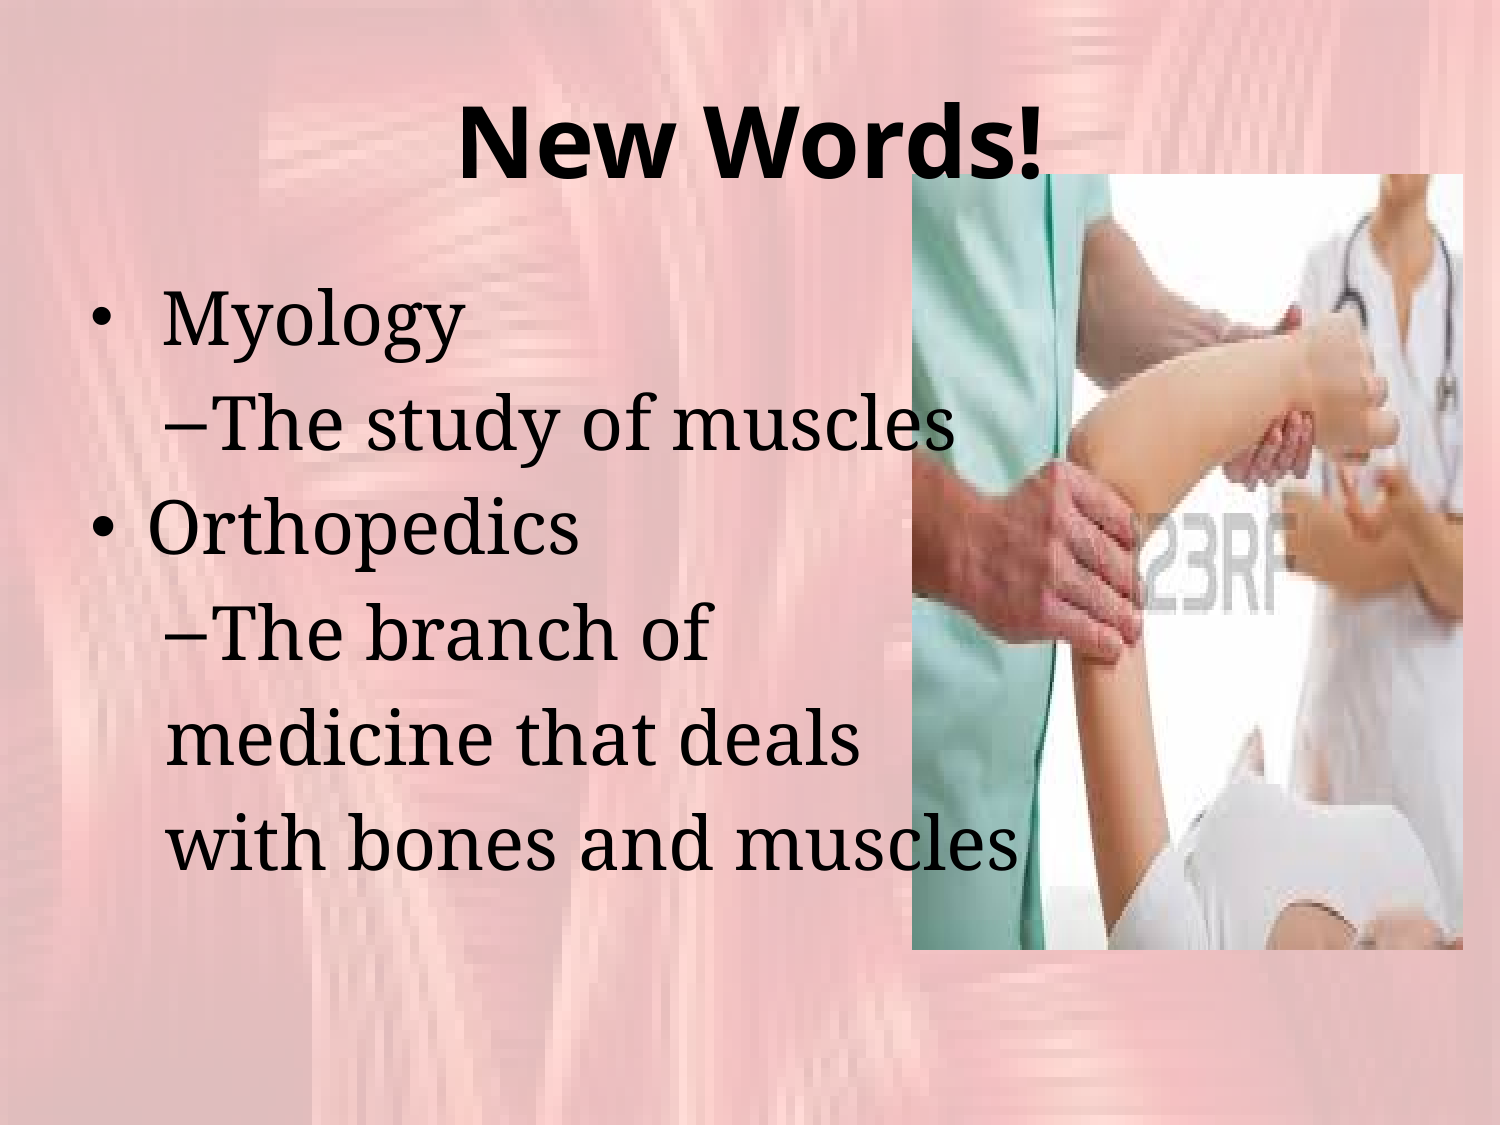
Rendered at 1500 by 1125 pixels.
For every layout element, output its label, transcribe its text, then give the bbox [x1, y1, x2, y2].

list Myology The study of muscles Orthopedics The branch of medicine that deals with bones and muscles [75, 262, 1425, 1005]
picture [912, 174, 1463, 951]
title New Words! [75, 45, 1425, 233]
